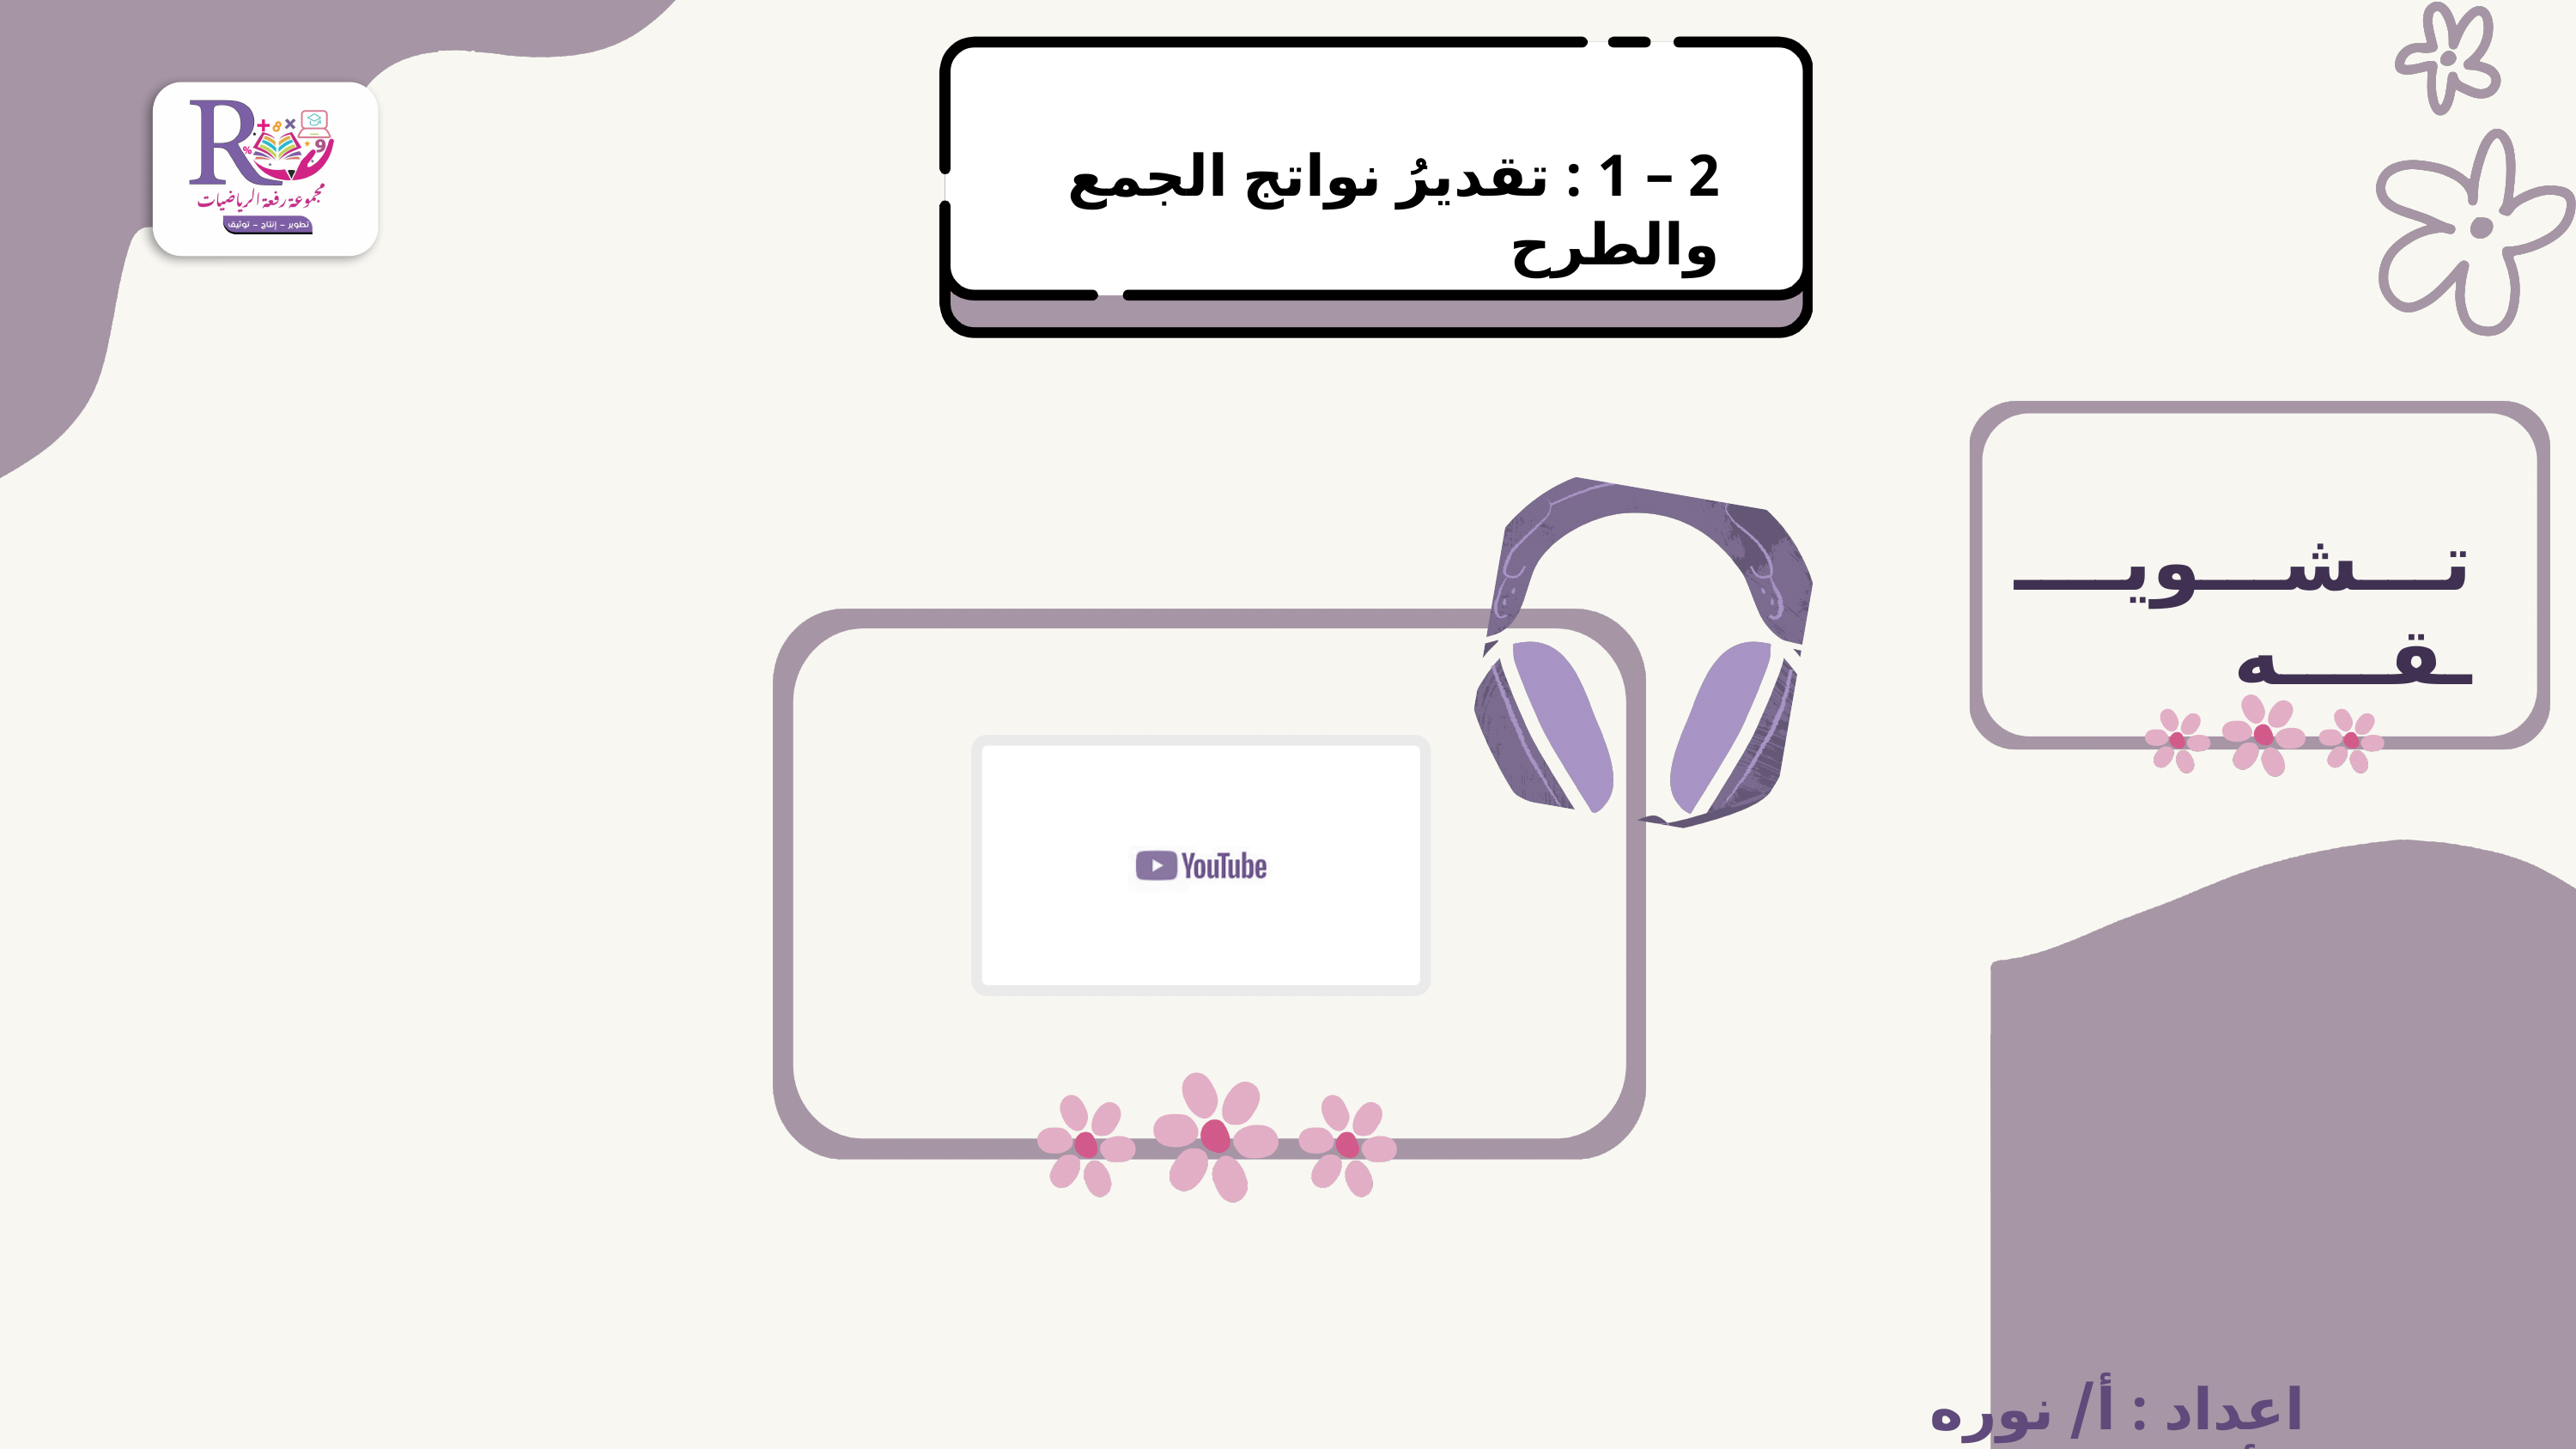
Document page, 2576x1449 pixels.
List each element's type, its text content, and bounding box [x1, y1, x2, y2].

text_box [939, 36, 1813, 339]
text_box [0, 0, 716, 506]
text_box [2373, 0, 2576, 339]
text_box 2 – 1 : تقديرُ نواتج الجمع والطرح [962, 132, 1733, 283]
text_box [772, 609, 1646, 1203]
text_box [1460, 466, 1824, 843]
picture [152, 82, 379, 257]
text_box اعداد : أ/ نوره الأكلبي... [1685, 1366, 2318, 1449]
text_box تـــشـــويـــــقــــه [1991, 505, 2485, 706]
text_box [1990, 839, 2576, 1449]
picture [976, 740, 1426, 991]
text_box [1969, 401, 2550, 777]
